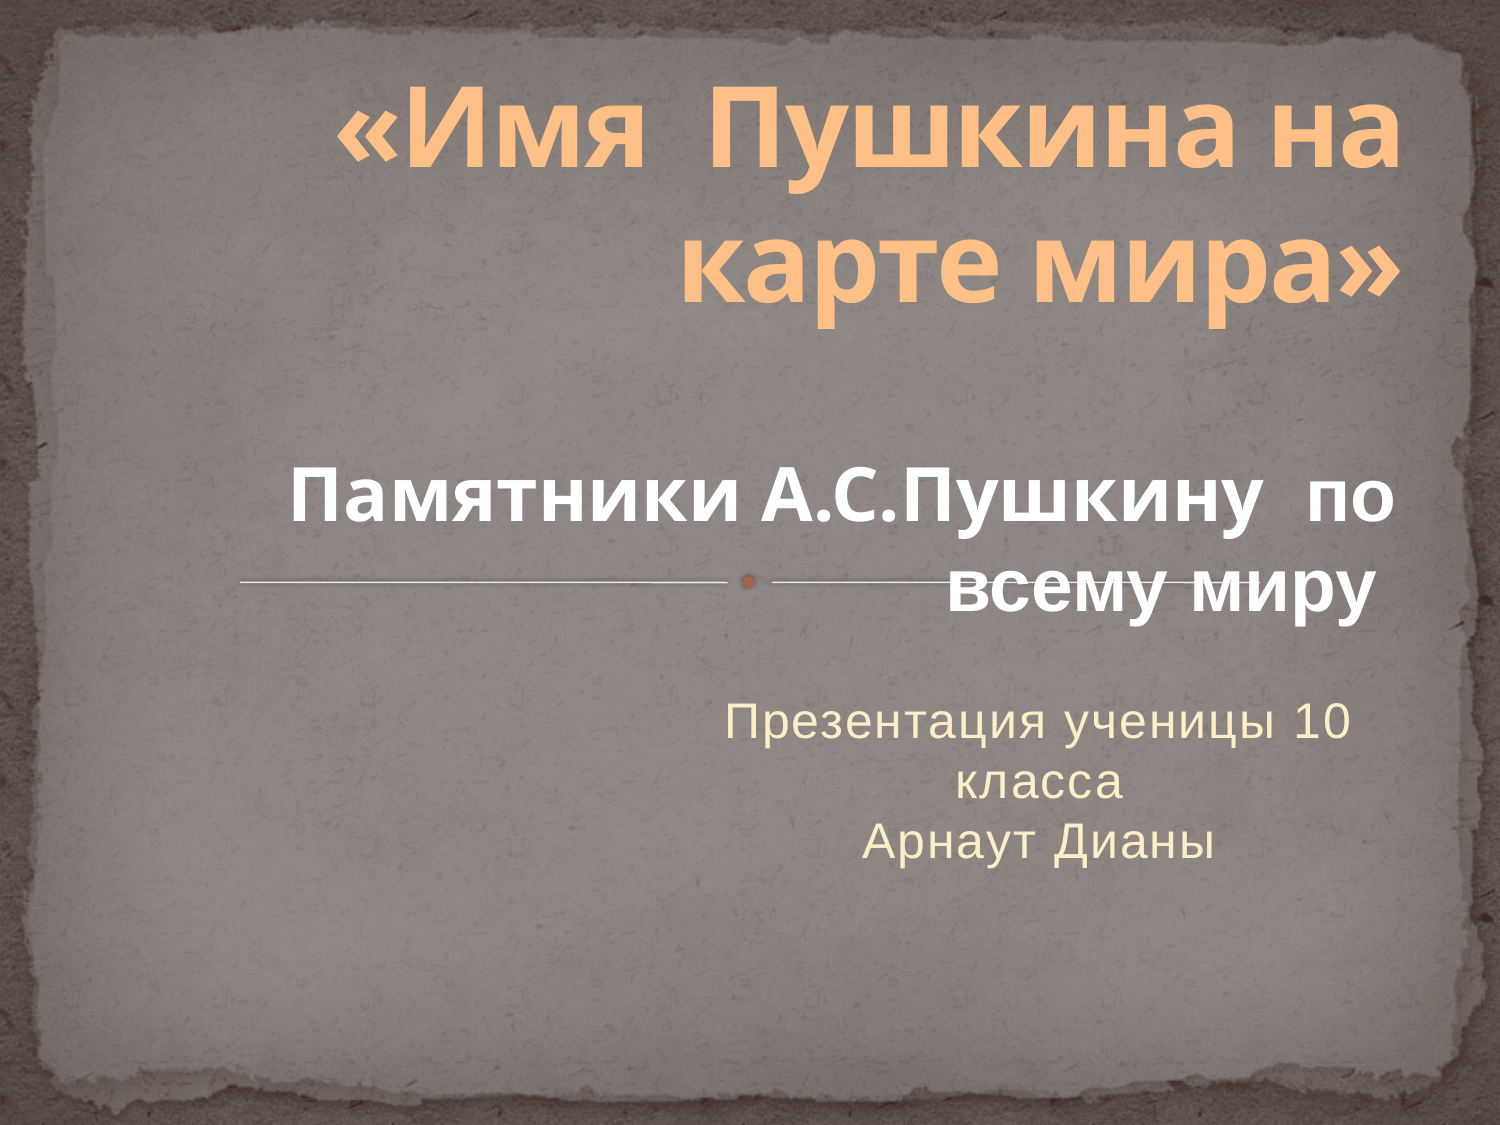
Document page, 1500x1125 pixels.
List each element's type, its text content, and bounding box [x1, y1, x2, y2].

subtitle Презентация ученицы 10 класса Арнаут Дианы [655, 680, 1424, 988]
title «Имя Пушкина на карте мира» [69, 125, 1420, 332]
text_box Памятники А.С.Пушкину по всему миру [41, 439, 1412, 634]
